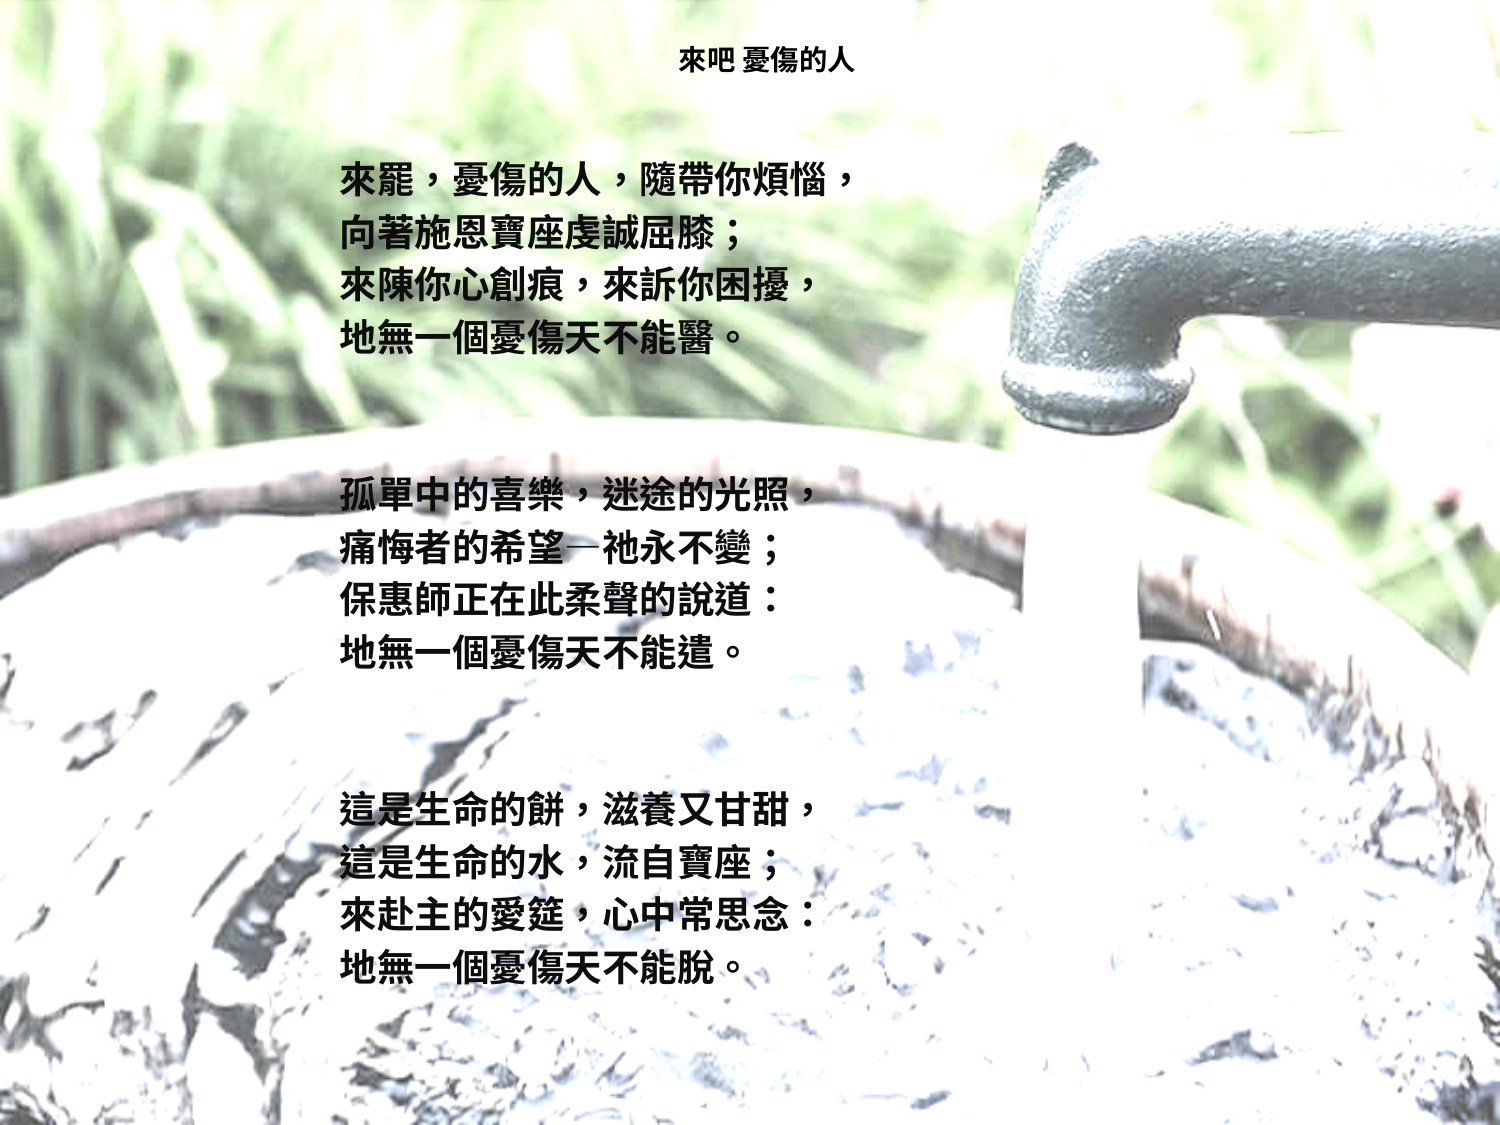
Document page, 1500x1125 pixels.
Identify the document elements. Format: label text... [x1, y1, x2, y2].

subtitle 來罷，憂傷的人，隨帶你煩惱， 向著施恩寶座虔誠屈膝； 來陳你心創痕，來訴你困擾， 地無一個憂傷天不能醫。 孤單中的喜樂，迷途的光照， 痛悔者的希望—祂永不變； 保惠師正在此柔聲的說道： 地無一個憂傷天不能遣。 這是生命的餅，滋養又甘甜， 這是生命的水，流自寶座； 來赴主的愛筵，心中常思念： 地無一個憂傷天不能脫。 [324, 149, 939, 914]
title 來吧 憂傷的人 [478, 0, 1058, 119]
